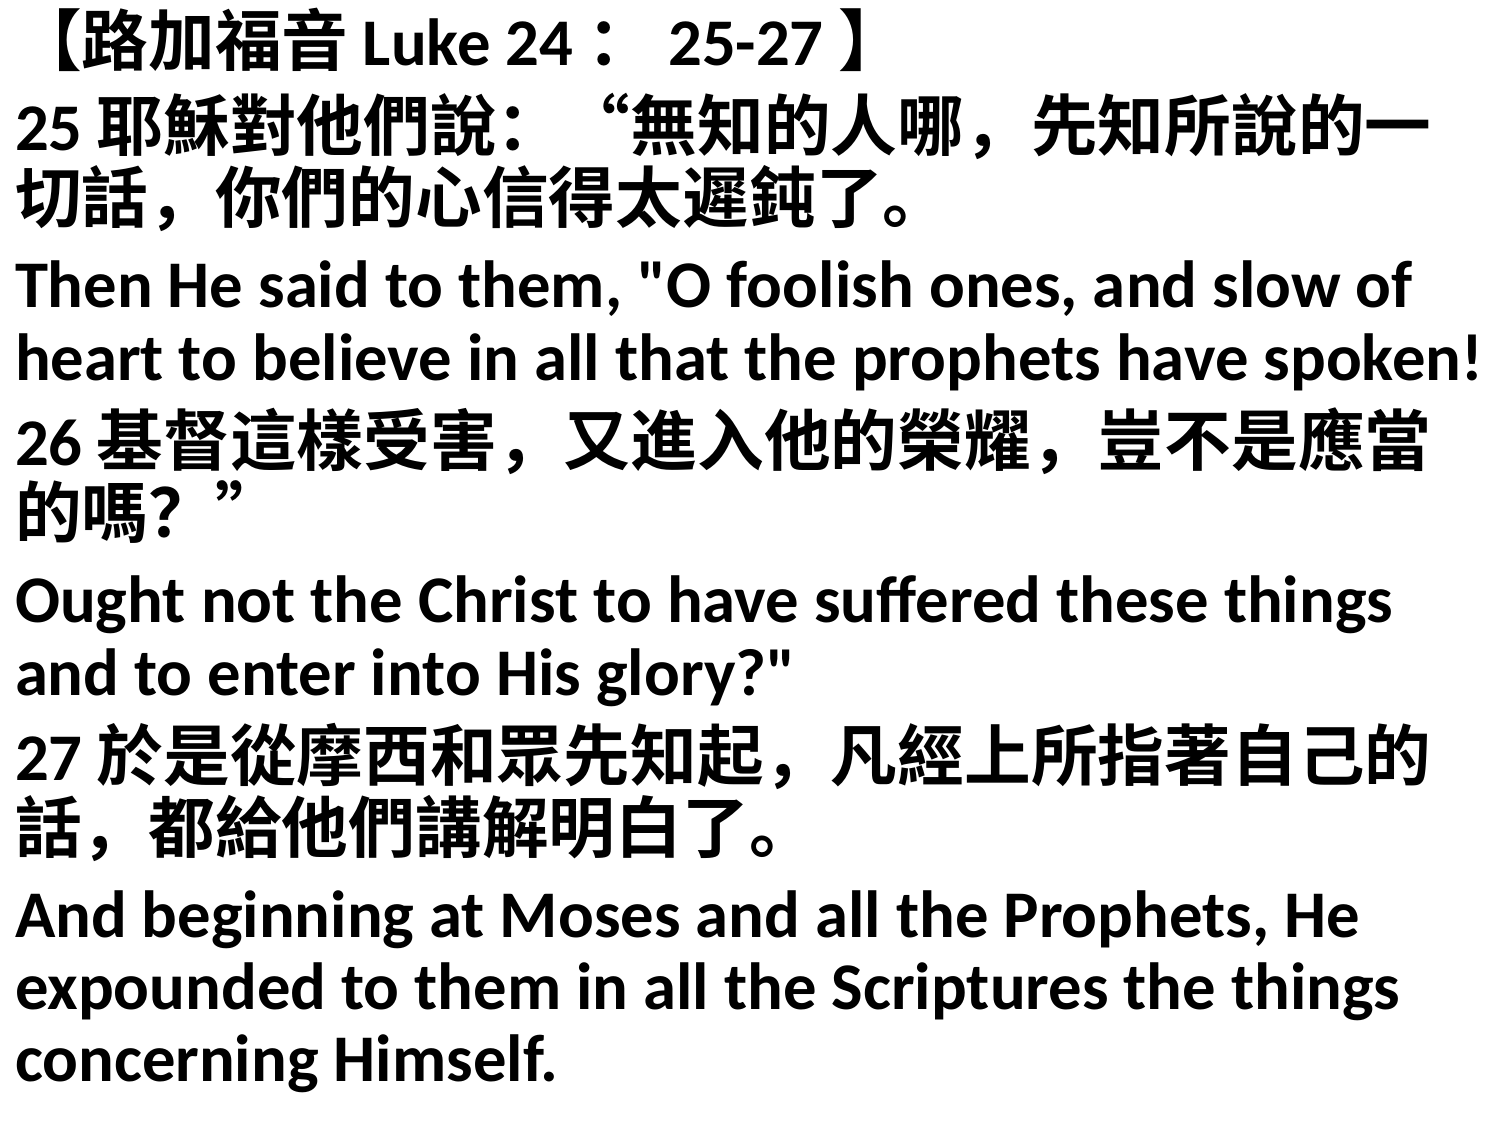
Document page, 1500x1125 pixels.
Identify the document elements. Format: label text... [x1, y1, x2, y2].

subtitle 【路加福音Luke 24：25-27】 25耶穌對他們說：“無知的人哪，先知所說的一切話，你們的心信得太遲鈍了。 Then He said to them, "O foolish ones, and slow of heart to believe in all that the prophets have spoken! 26基督這樣受害，又進入他的榮耀，豈不是應當的嗎？” Ought not the Christ to have suffered these things and to enter into His glory?" 27於是從摩西和眾先知起，凡經上所指著自己的話，都給他們講解明白了。 And beginning at Moses and all the Prophets, He expounded to them in all the Scriptures the things concerning Himself. [0, 0, 1500, 1125]
